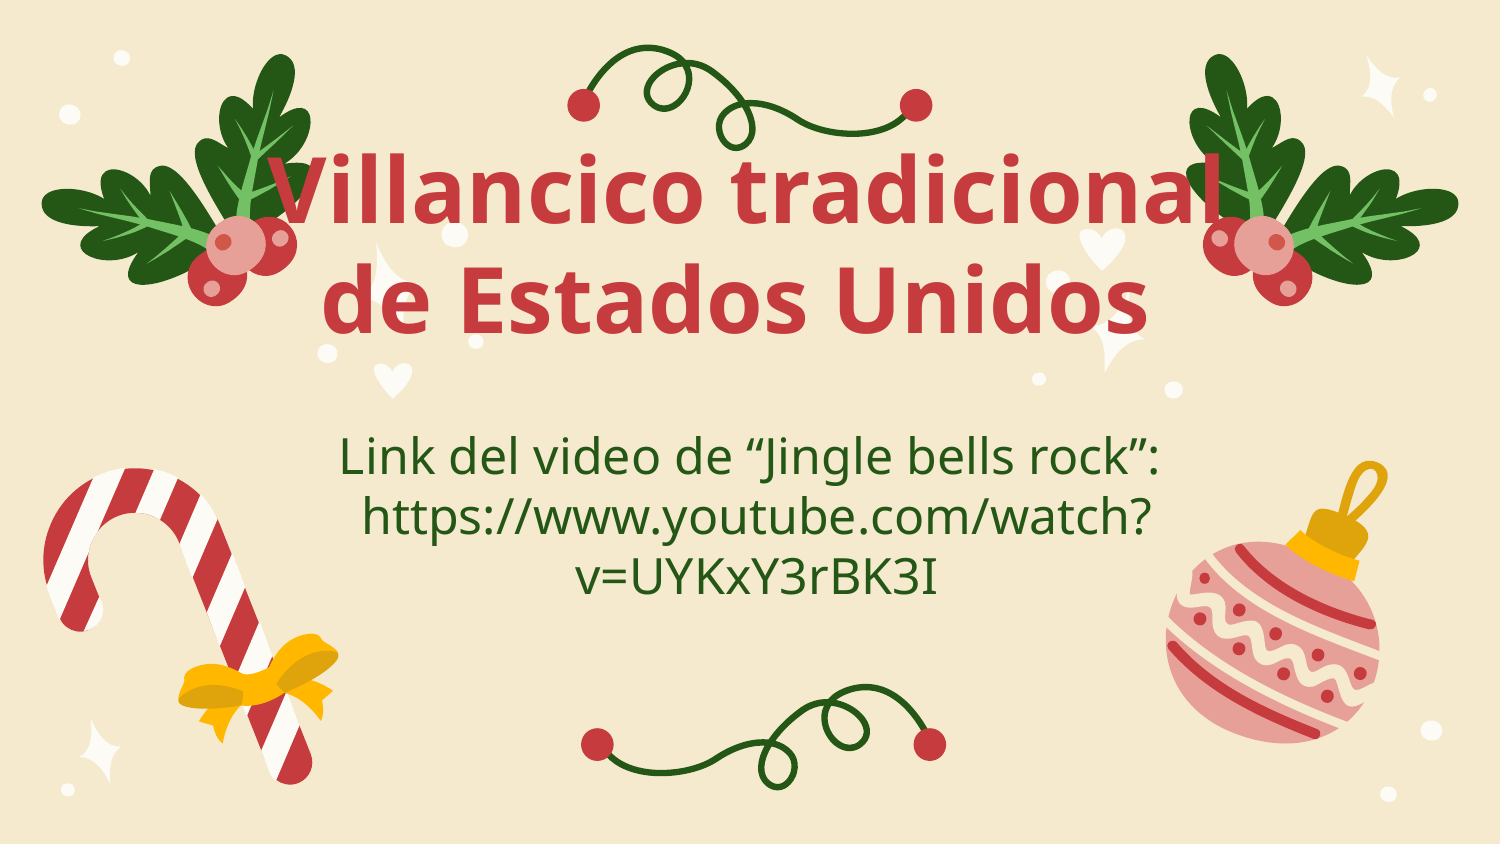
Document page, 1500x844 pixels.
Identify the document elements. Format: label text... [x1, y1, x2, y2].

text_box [1029, 227, 1187, 399]
subtitle Link del video de “Jingle bells rock”: https://www.youtube.com/watch?v=UYKxY3rBK3I [320, 410, 1194, 490]
text_box Villancico tradicional de Estados Unidos [251, 116, 1244, 195]
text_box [567, 44, 933, 152]
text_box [313, 221, 487, 399]
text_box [580, 683, 947, 791]
